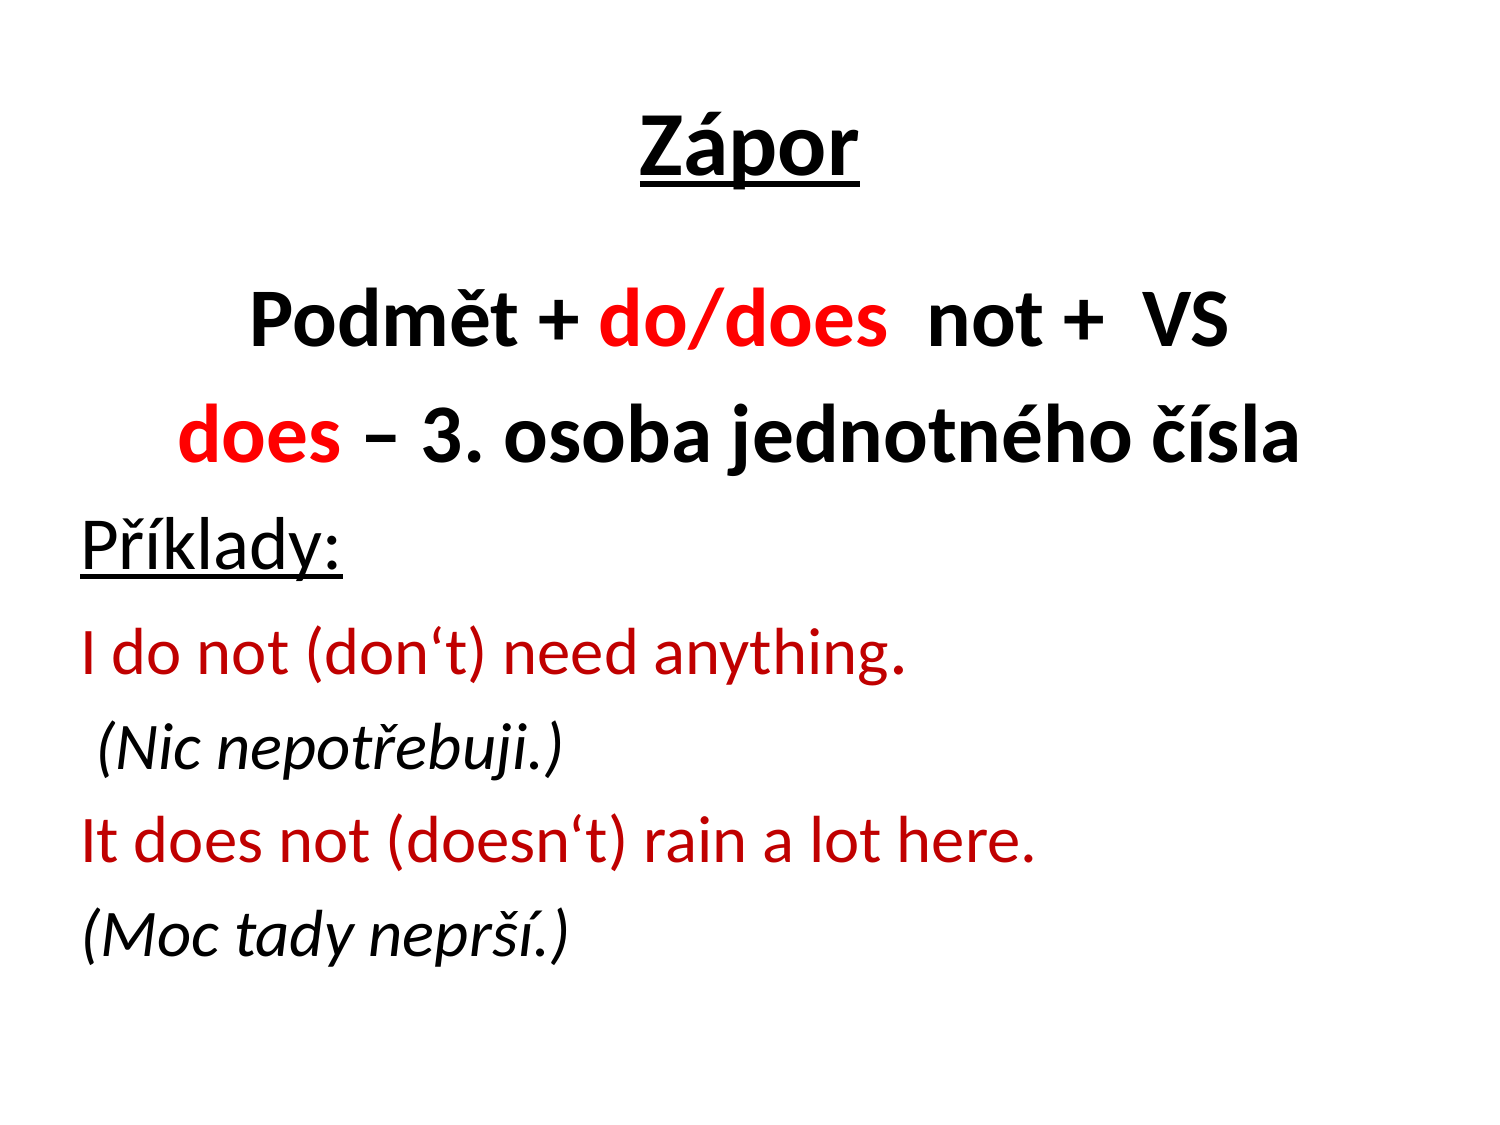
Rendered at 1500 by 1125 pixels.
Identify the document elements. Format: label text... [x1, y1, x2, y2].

title Zápor [75, 45, 1425, 233]
list Podmět + do/does not + VS does – 3. osoba jednotného čísla Příklady: I do not (don‘t) need anything. (Nic nepotřebuji.) It does not (doesn‘t) rain a lot here. (Moc tady neprší.) [64, 255, 1415, 998]
